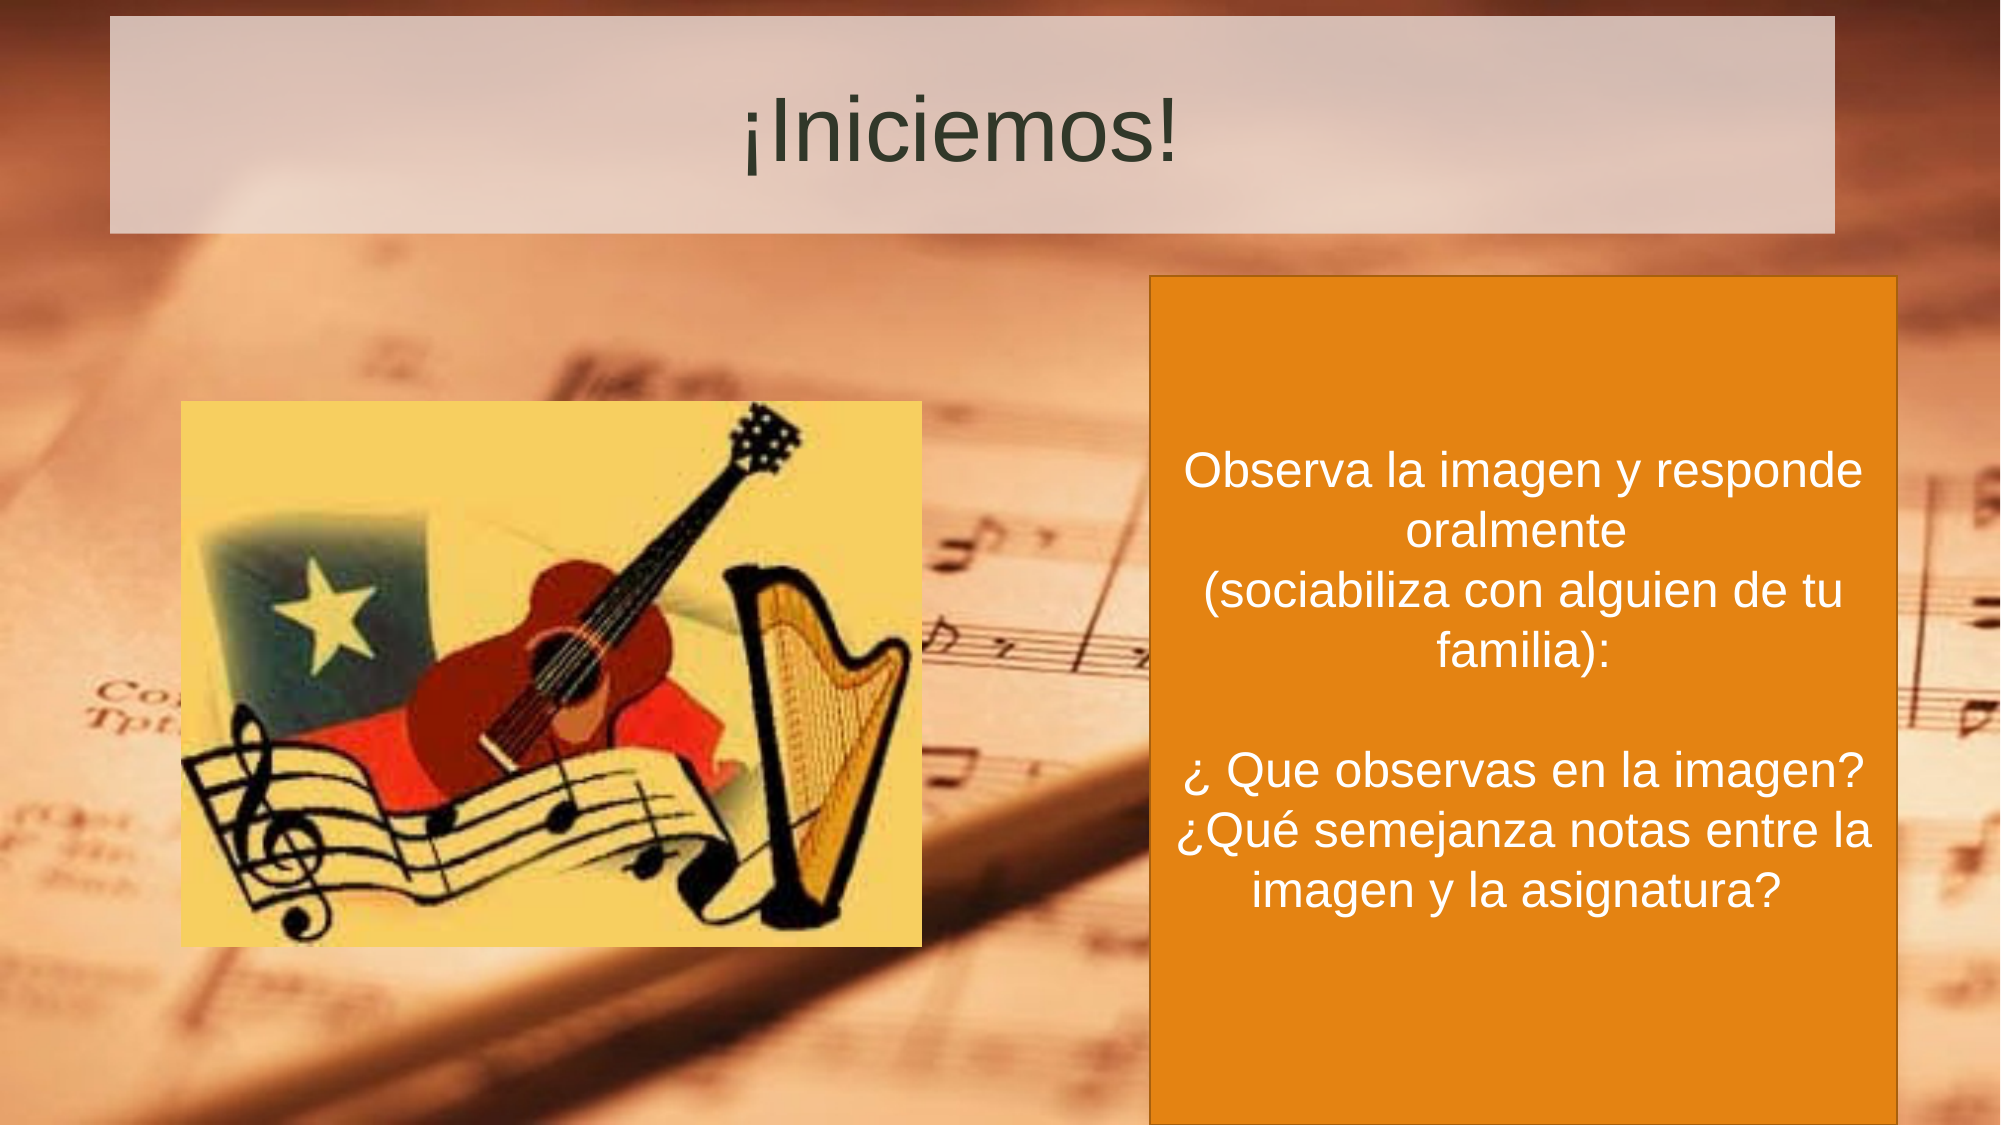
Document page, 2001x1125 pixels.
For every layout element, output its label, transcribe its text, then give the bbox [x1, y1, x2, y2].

picture [0, 0, 2001, 1125]
text_box Observa la imagen y responde oralmente (sociabiliza con alguien de tu familia): ¿ Que observas en la imagen? ¿Qué semejanza notas entre la imagen y la asignatura? [1149, 275, 1898, 1125]
title ¡Iniciemos! [110, 16, 1835, 234]
